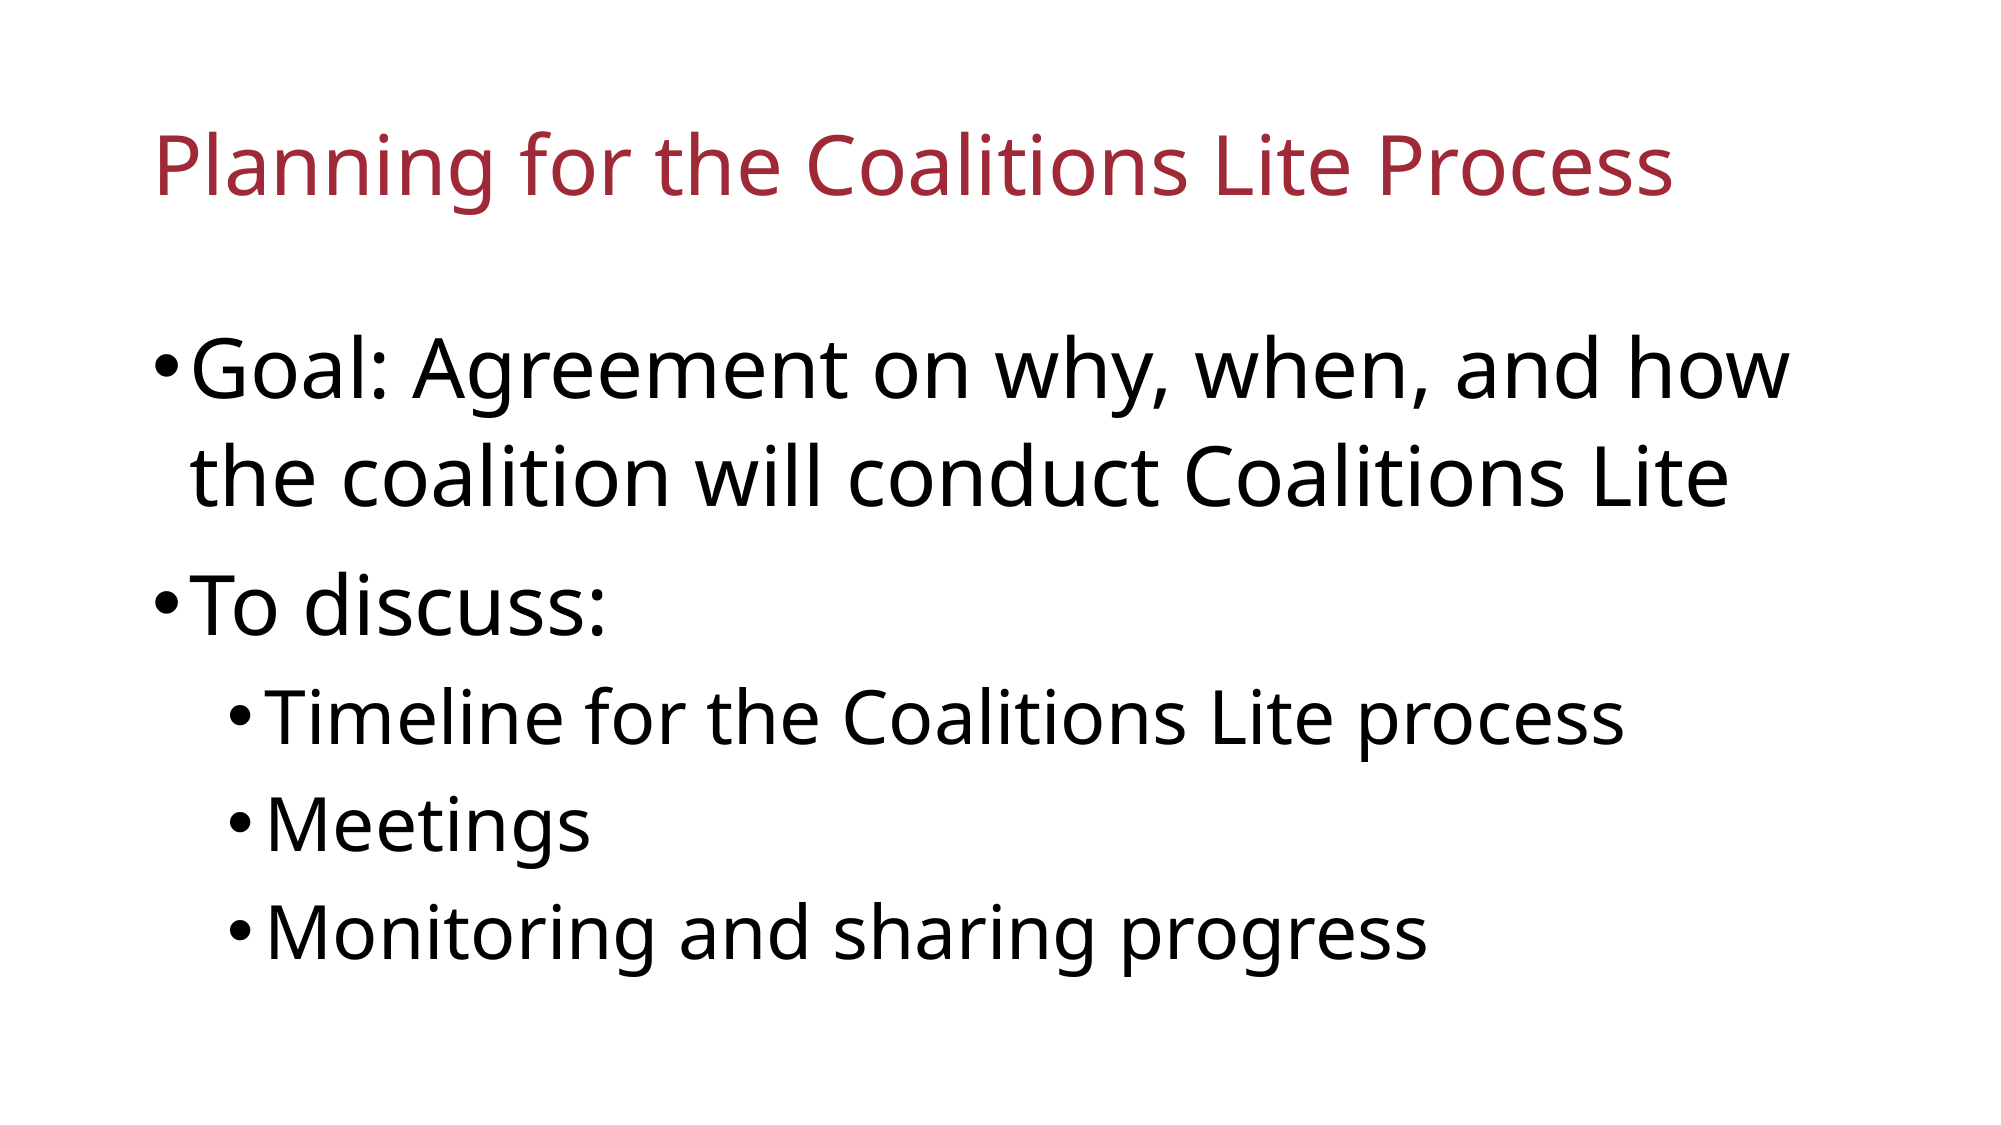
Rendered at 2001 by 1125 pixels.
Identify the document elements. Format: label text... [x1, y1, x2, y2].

title Planning for the Coalitions Lite Process [137, 59, 1863, 278]
list Goal: Agreement on why, when, and how the coalition will conduct Coalitions Lite To discuss: Timeline for the Coalitions Lite process Meetings Monitoring and sharing progress [137, 299, 1863, 1014]
